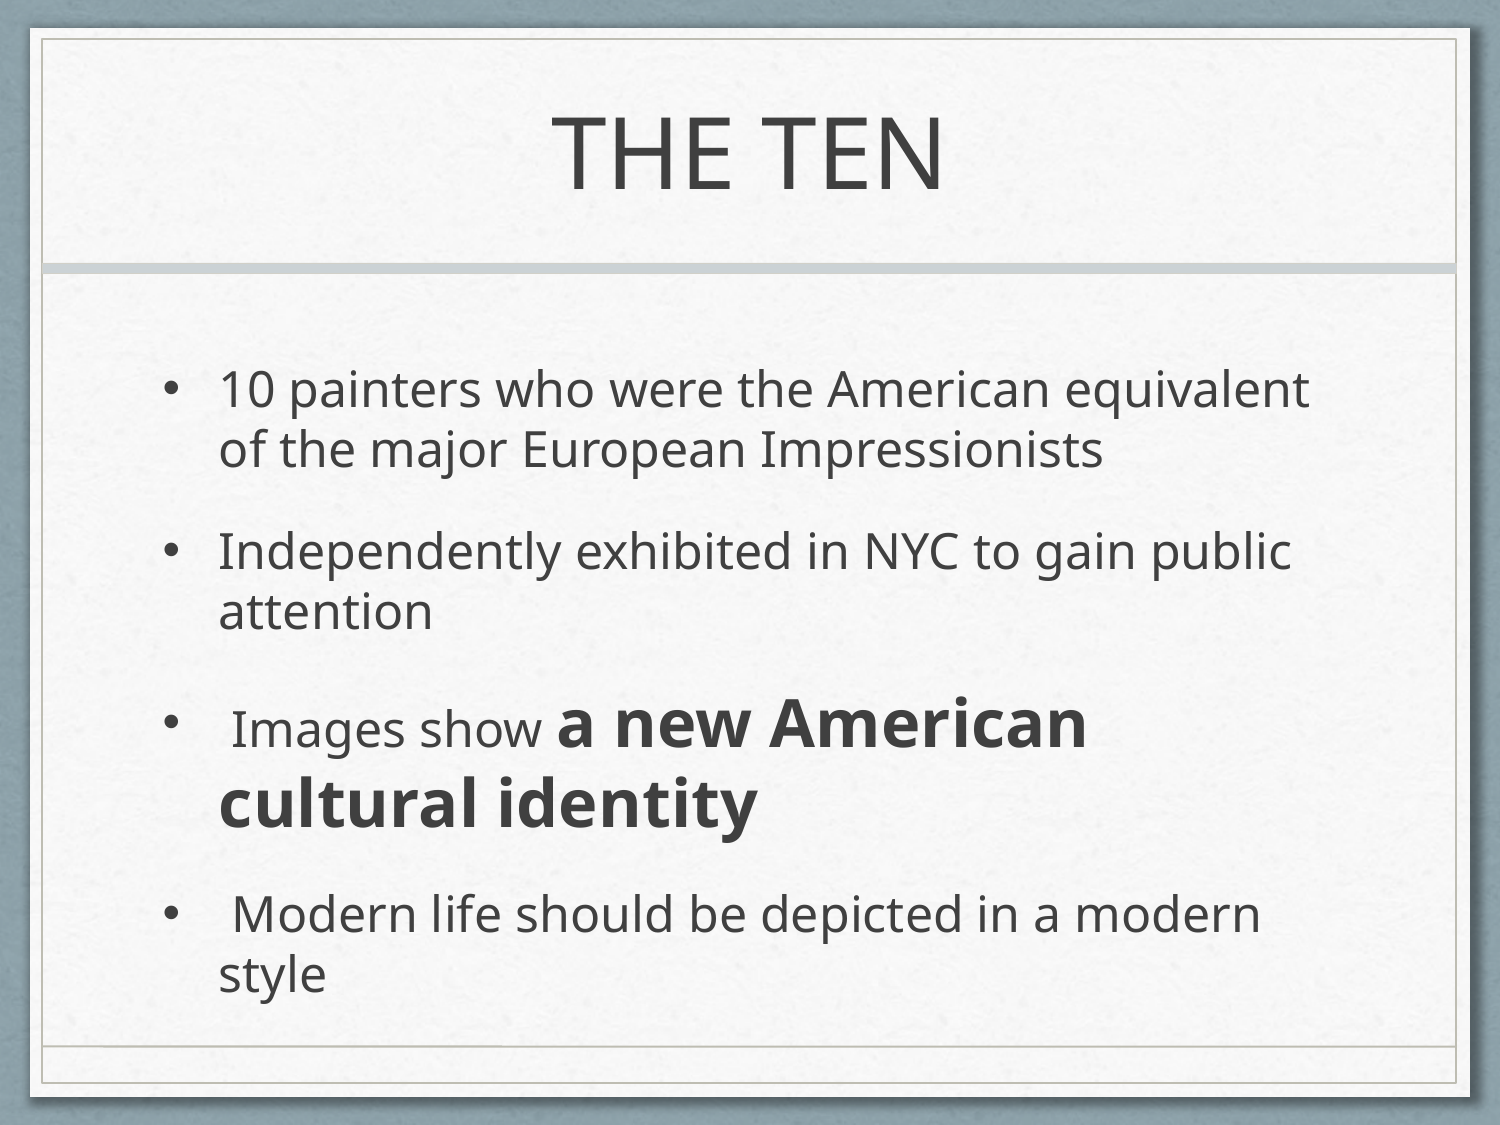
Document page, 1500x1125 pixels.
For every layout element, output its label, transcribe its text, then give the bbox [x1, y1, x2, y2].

list 10 painters who were the American equivalent of the major European Impressionists Independently exhibited in NYC to gain public attention Images show a new American cultural identity Modern life should be depicted in a modern style [147, 350, 1353, 995]
title THE TEN [147, 40, 1353, 260]
picture [30, 28, 1470, 1097]
